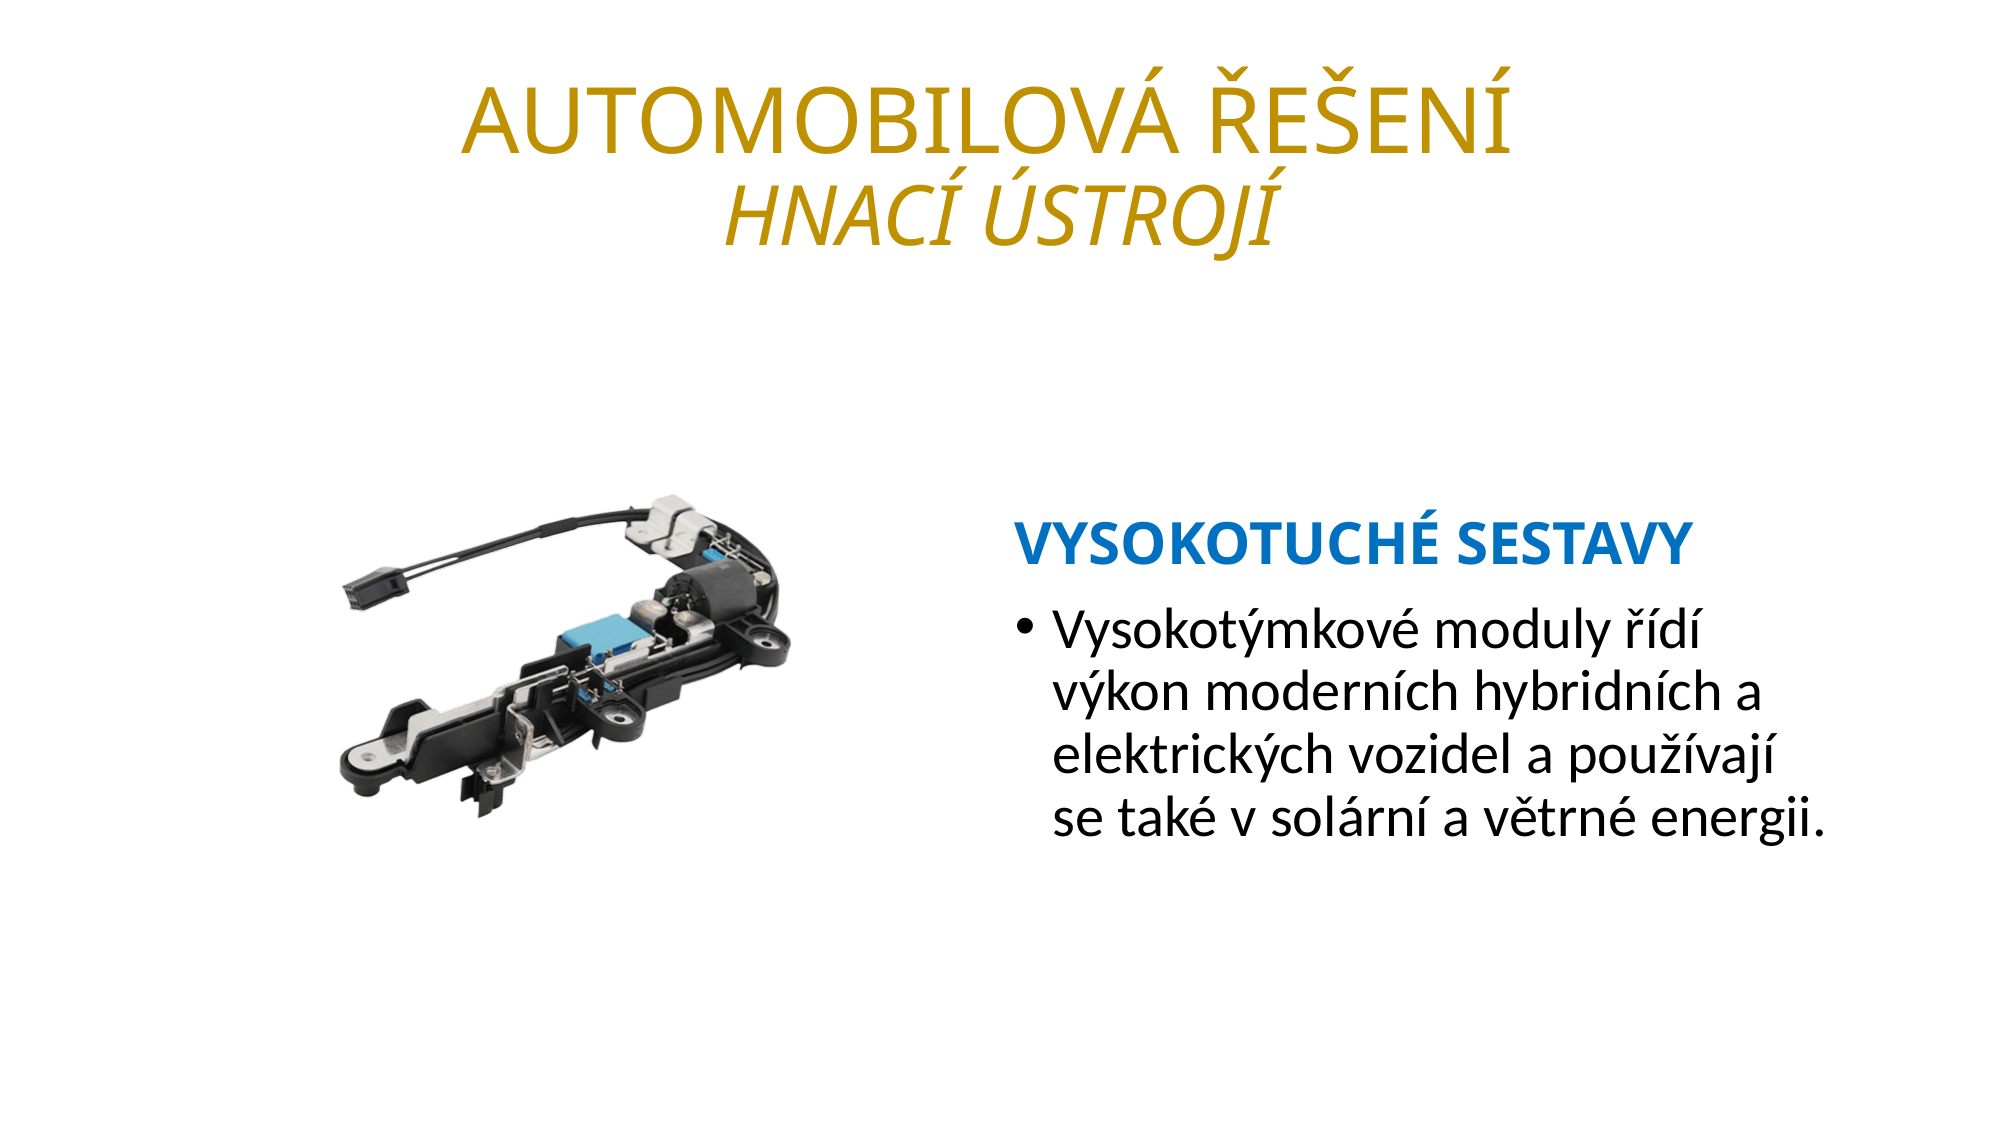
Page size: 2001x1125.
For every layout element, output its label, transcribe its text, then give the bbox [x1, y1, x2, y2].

list VYSOKOTUCHÉ SESTAVY Vysokotýmkové moduly řídí výkon moderních hybridních a elektrických vozidel a používají se také v solární a větrné energii. [999, 506, 1850, 934]
title AUTOMOBILOVÁ ŘEŠENÍ HNACÍ ÚSTROJÍ [137, 59, 1863, 278]
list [137, 418, 988, 895]
